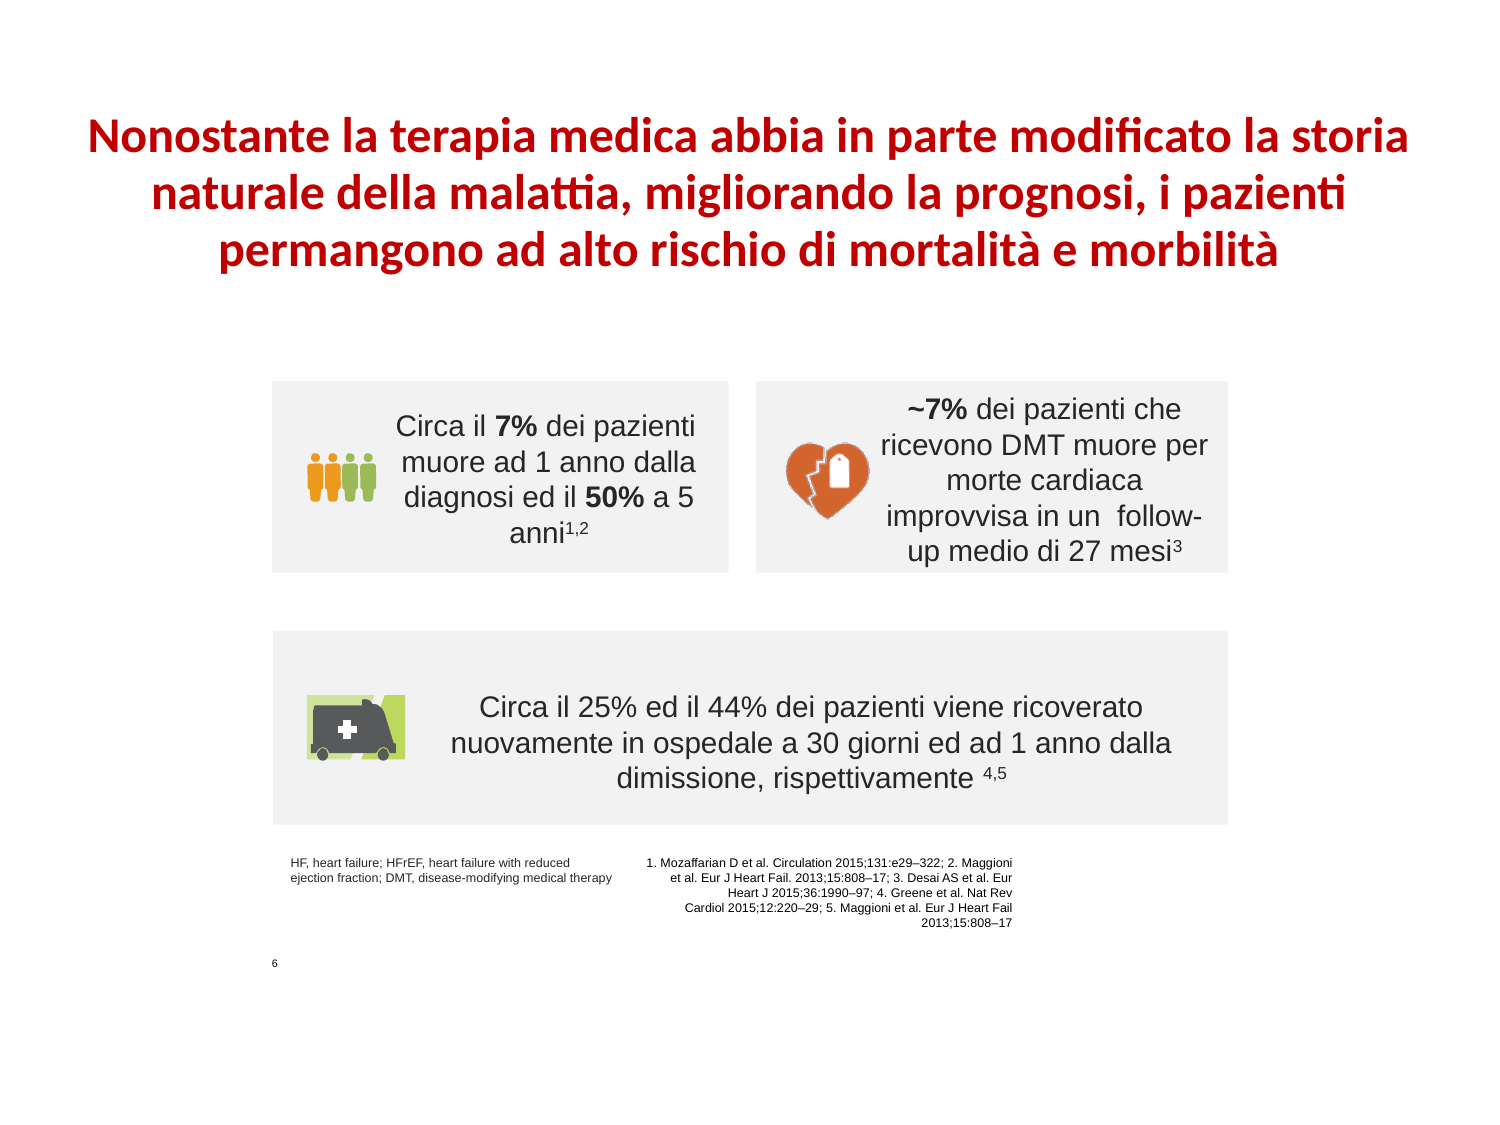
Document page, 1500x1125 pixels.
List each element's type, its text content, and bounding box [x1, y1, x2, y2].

title Nonostante la terapia medica abbia in parte modificato la storia naturale della malattia, migliorando la prognosi, i pazienti permangono ad alto rischio di mortalità e morbilità [31, 107, 1467, 226]
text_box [271, 381, 729, 573]
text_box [307, 453, 377, 502]
text_box HF, heart failure; HFrEF, heart failure with reduced ejection fraction; DMT, disease-modifying medical therapy [290, 854, 638, 900]
text_box 1. Mozaffarian D et al. Circulation 2015;131:e29–322; 2. Maggioni et al. Eur J Heart Fail. 2013;15:808–17; 3. Desai AS et al. Eur Heart J 2015;36:1990–97; 4. Greene et al. Nat Rev Cardiol 2015;12:220–29; 5. Maggioni et al. Eur J Heart Fail 2013;15:808–17 [637, 854, 1013, 930]
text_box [306, 694, 406, 761]
text_box 6 [271, 956, 300, 970]
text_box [779, 431, 872, 530]
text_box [272, 630, 1229, 825]
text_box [755, 381, 1229, 573]
